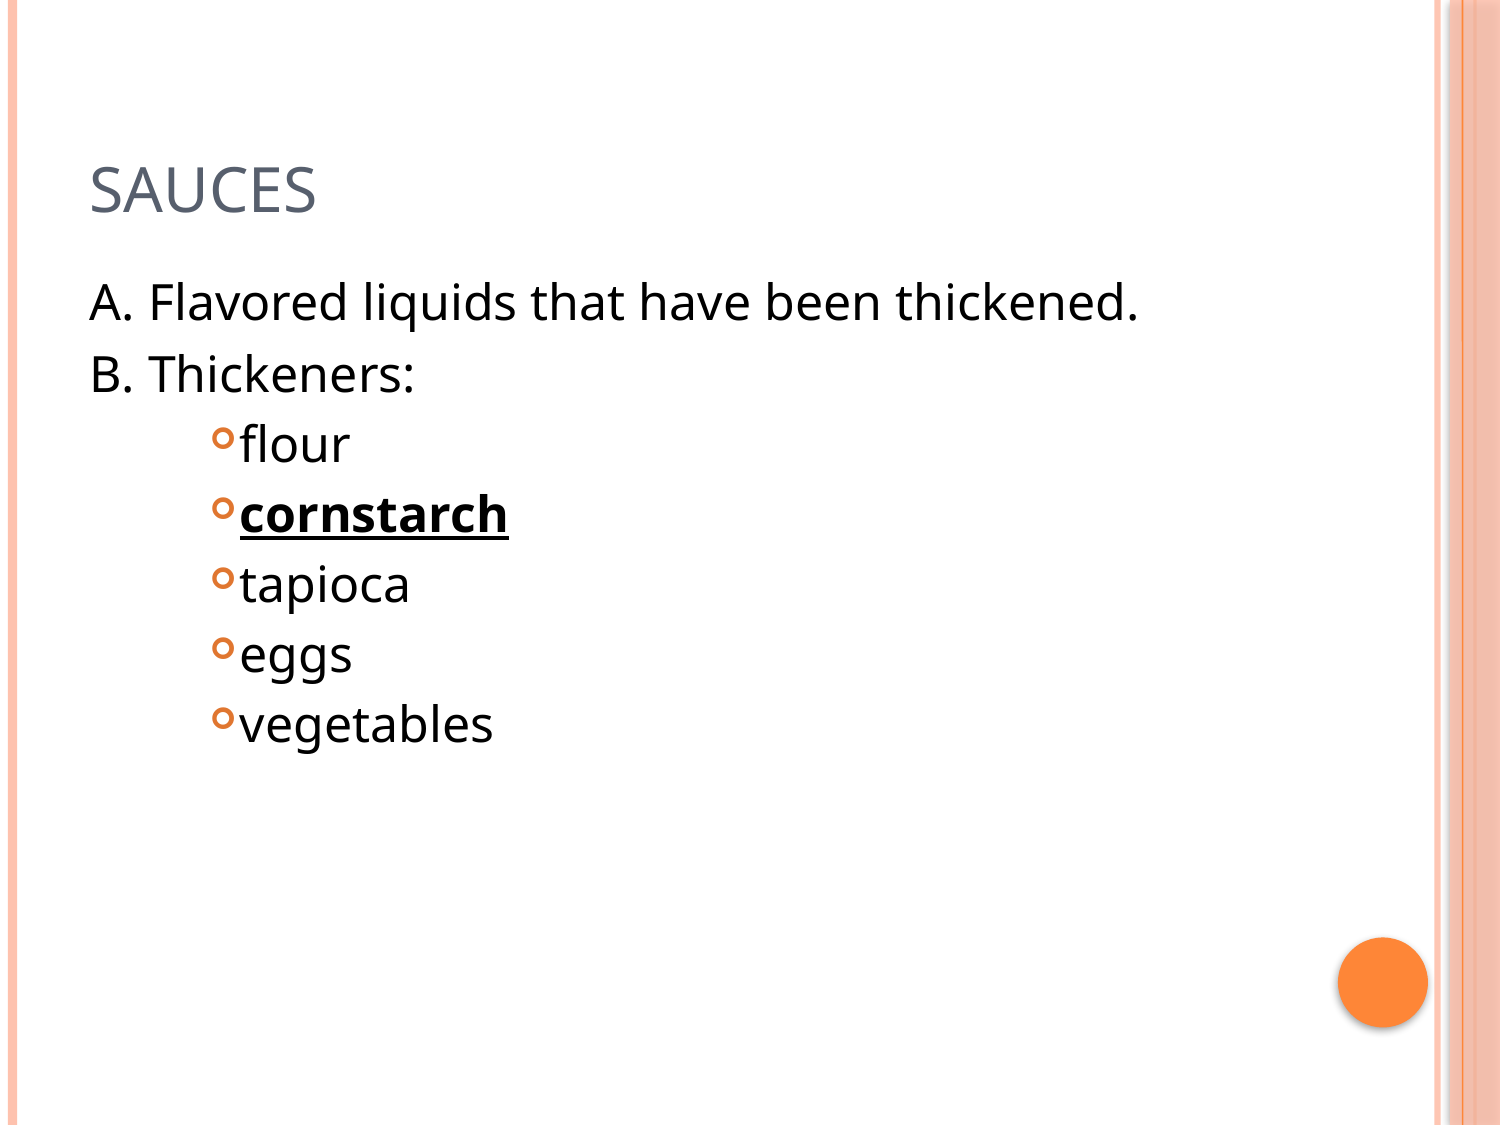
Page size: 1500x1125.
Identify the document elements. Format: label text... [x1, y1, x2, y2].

list A. Flavored liquids that have been thickened. B. Thickeners: flour cornstarch tapioca eggs vegetables [75, 262, 1300, 1062]
title Sauces [75, 45, 1300, 233]
